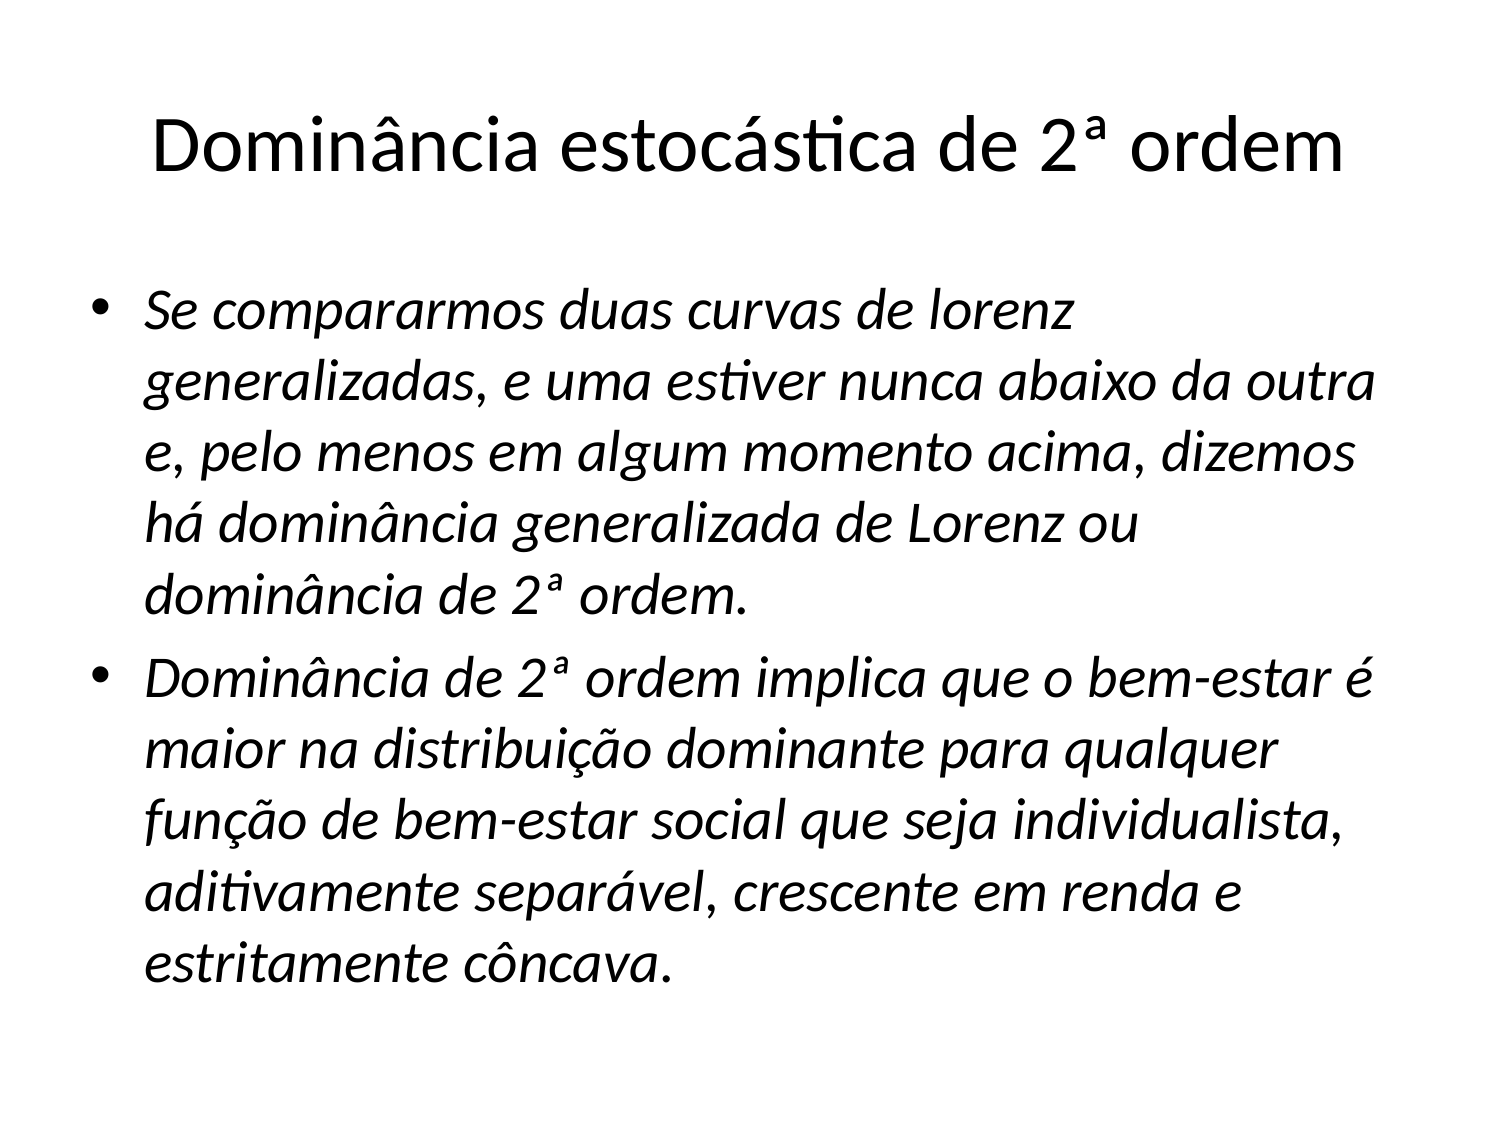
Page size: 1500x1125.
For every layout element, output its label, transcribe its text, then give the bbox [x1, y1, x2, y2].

list Se compararmos duas curvas de lorenz generalizadas, e uma estiver nunca abaixo da outra e, pelo menos em algum momento acima, dizemos há dominância generalizada de Lorenz ou dominância de 2ª ordem. Dominância de 2ª ordem implica que o bem-estar é maior na distribuição dominante para qualquer função de bem-estar social que seja individualista, aditivamente separável, crescente em renda e estritamente côncava. [75, 262, 1425, 1005]
title Dominância estocástica de 2ª ordem [75, 45, 1425, 233]
